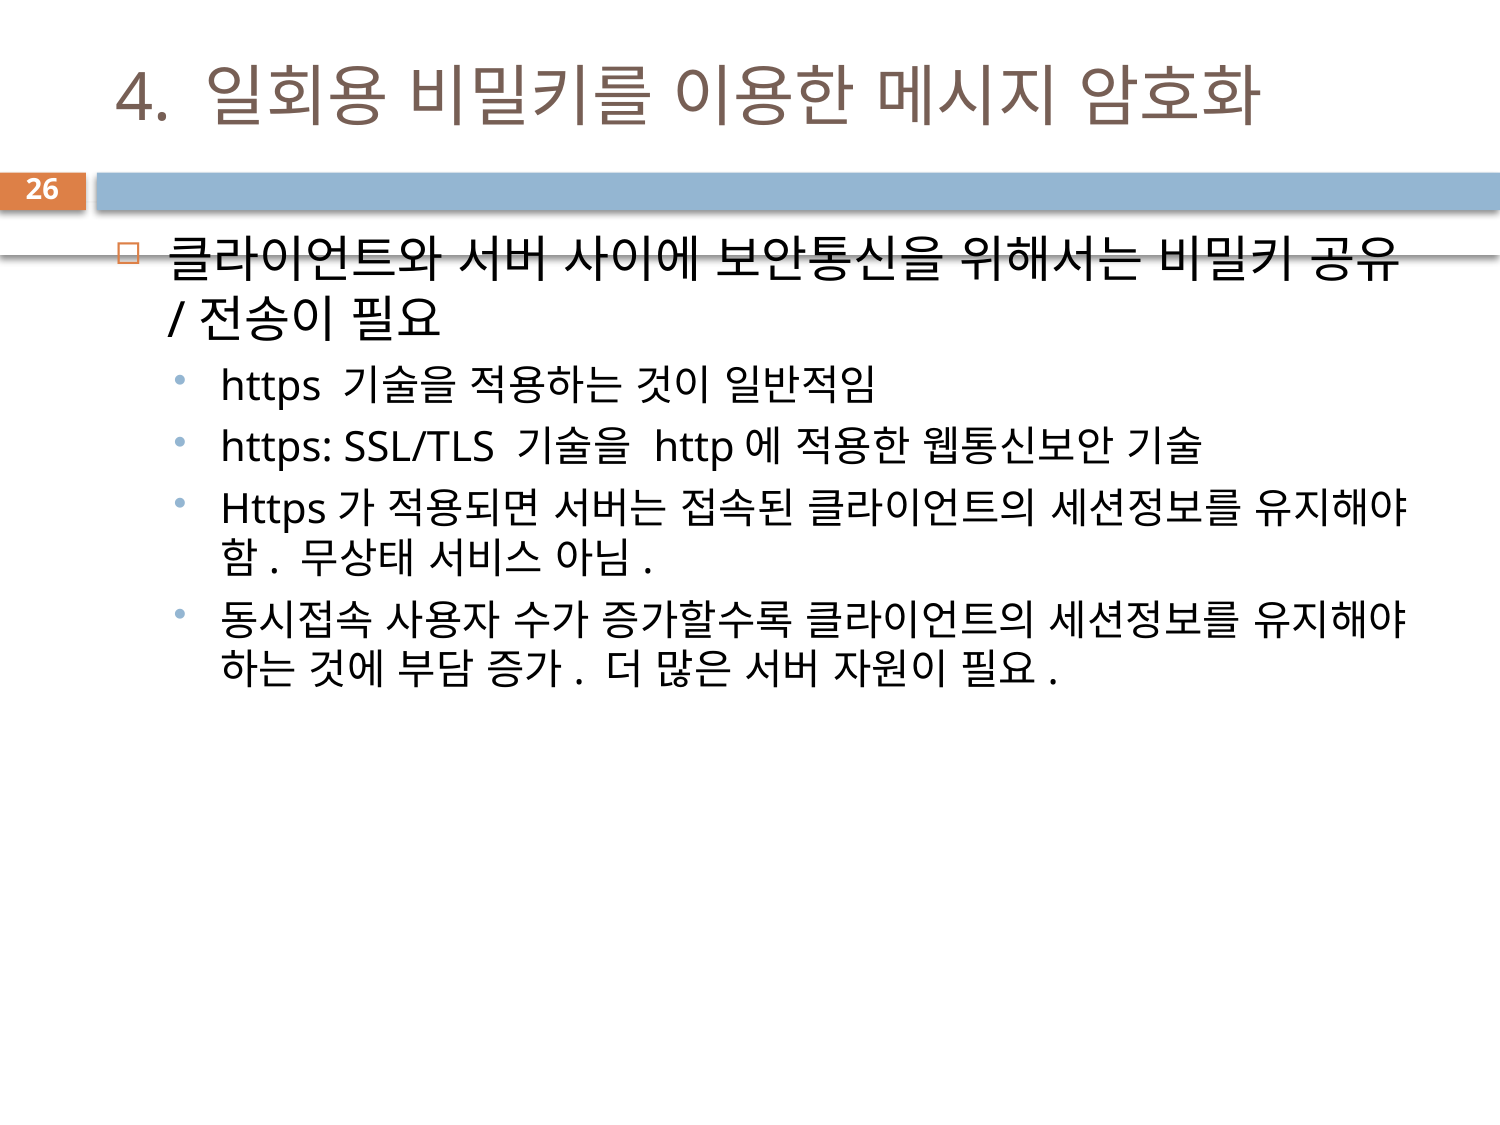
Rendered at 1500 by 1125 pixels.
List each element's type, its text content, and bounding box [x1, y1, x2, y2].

list 클라이언트와 서버 사이에 보안통신을 위해서는 비밀키 공유/전송이 필요 https 기술을 적용하는 것이 일반적임 https: SSL/TLS 기술을 http에 적용한 웹통신보안 기술 Https가 적용되면 서버는 접속된 클라이언트의 세션정보를 유지해야 함. 무상태 서비스 아님. 동시접속 사용자 수가 증가할수록 클라이언트의 세션정보를 유지해야 하는 것에 부담 증가. 더 많은 서버 자원이 필요. [100, 219, 1438, 1047]
title 4. 일회용 비밀키를 이용한 메시지 암호화 [100, 37, 1438, 149]
slide_number 26 [0, 170, 87, 211]
